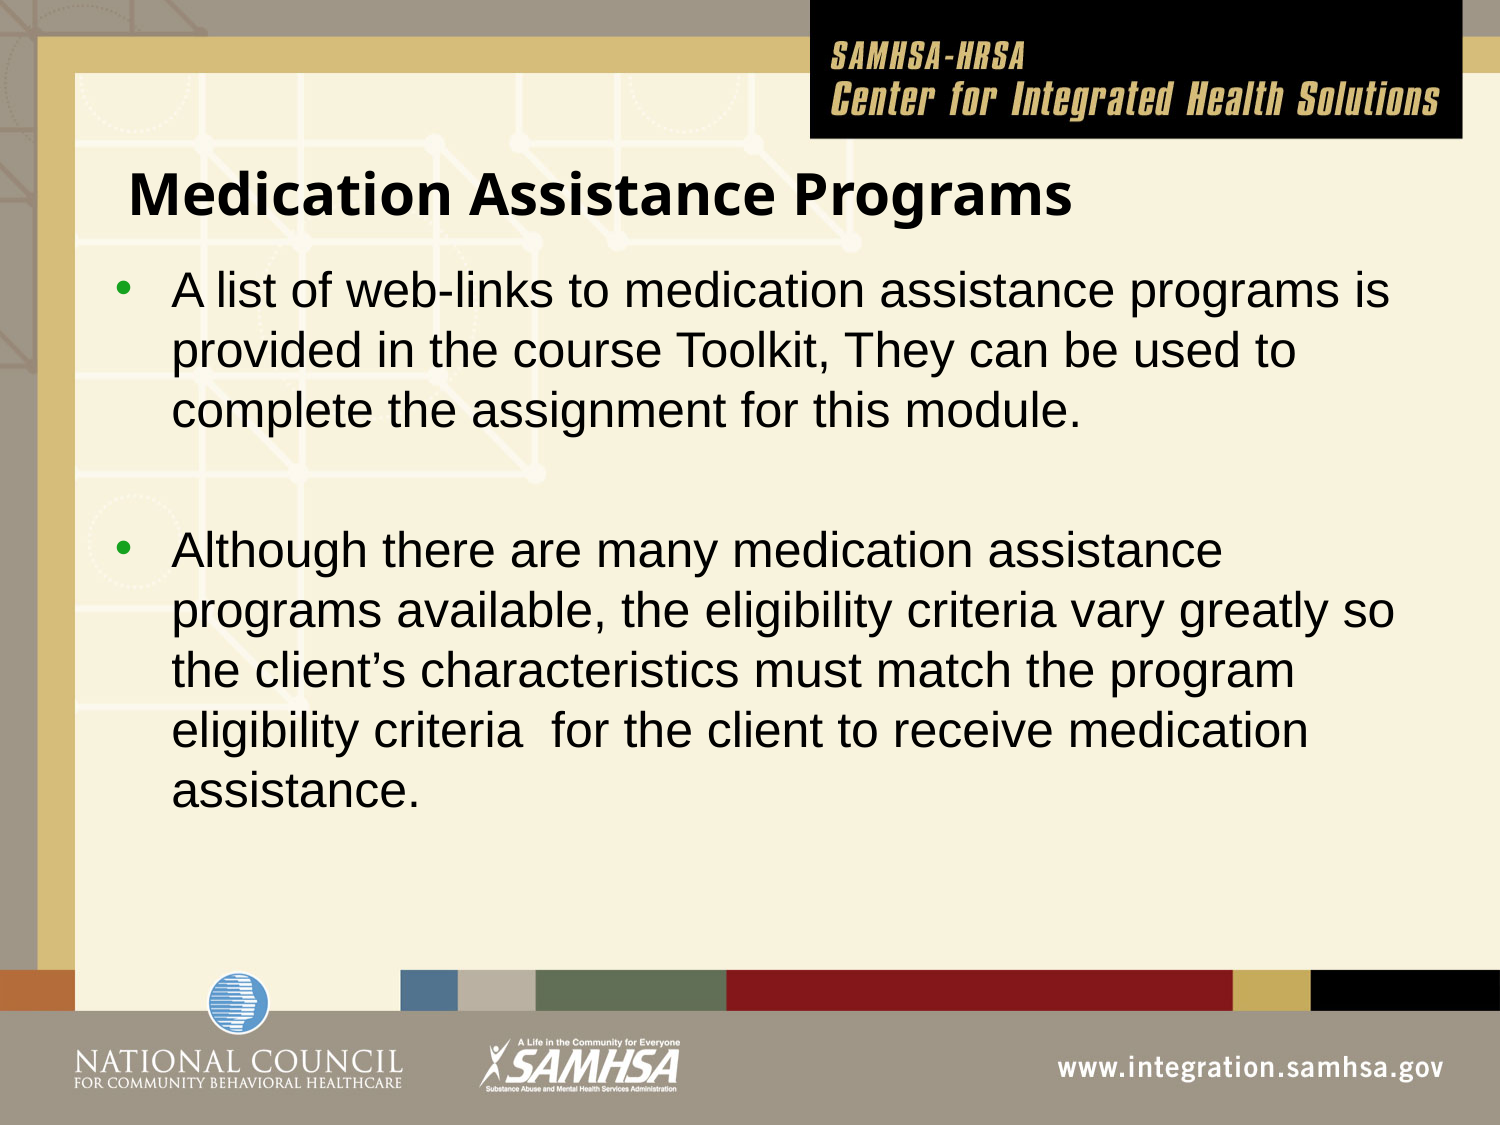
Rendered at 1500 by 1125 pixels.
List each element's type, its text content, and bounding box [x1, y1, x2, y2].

picture [0, 0, 1500, 1125]
list A list of web-links to medication assistance programs is provided in the course Toolkit, They can be used to complete the assignment for this module. Although there are many medication assistance programs available, the eligibility criteria vary greatly so the client’s characteristics must match the program eligibility criteria for the client to receive medication assistance. [99, 249, 1463, 925]
title Medication Assistance Programs [112, 149, 1425, 288]
